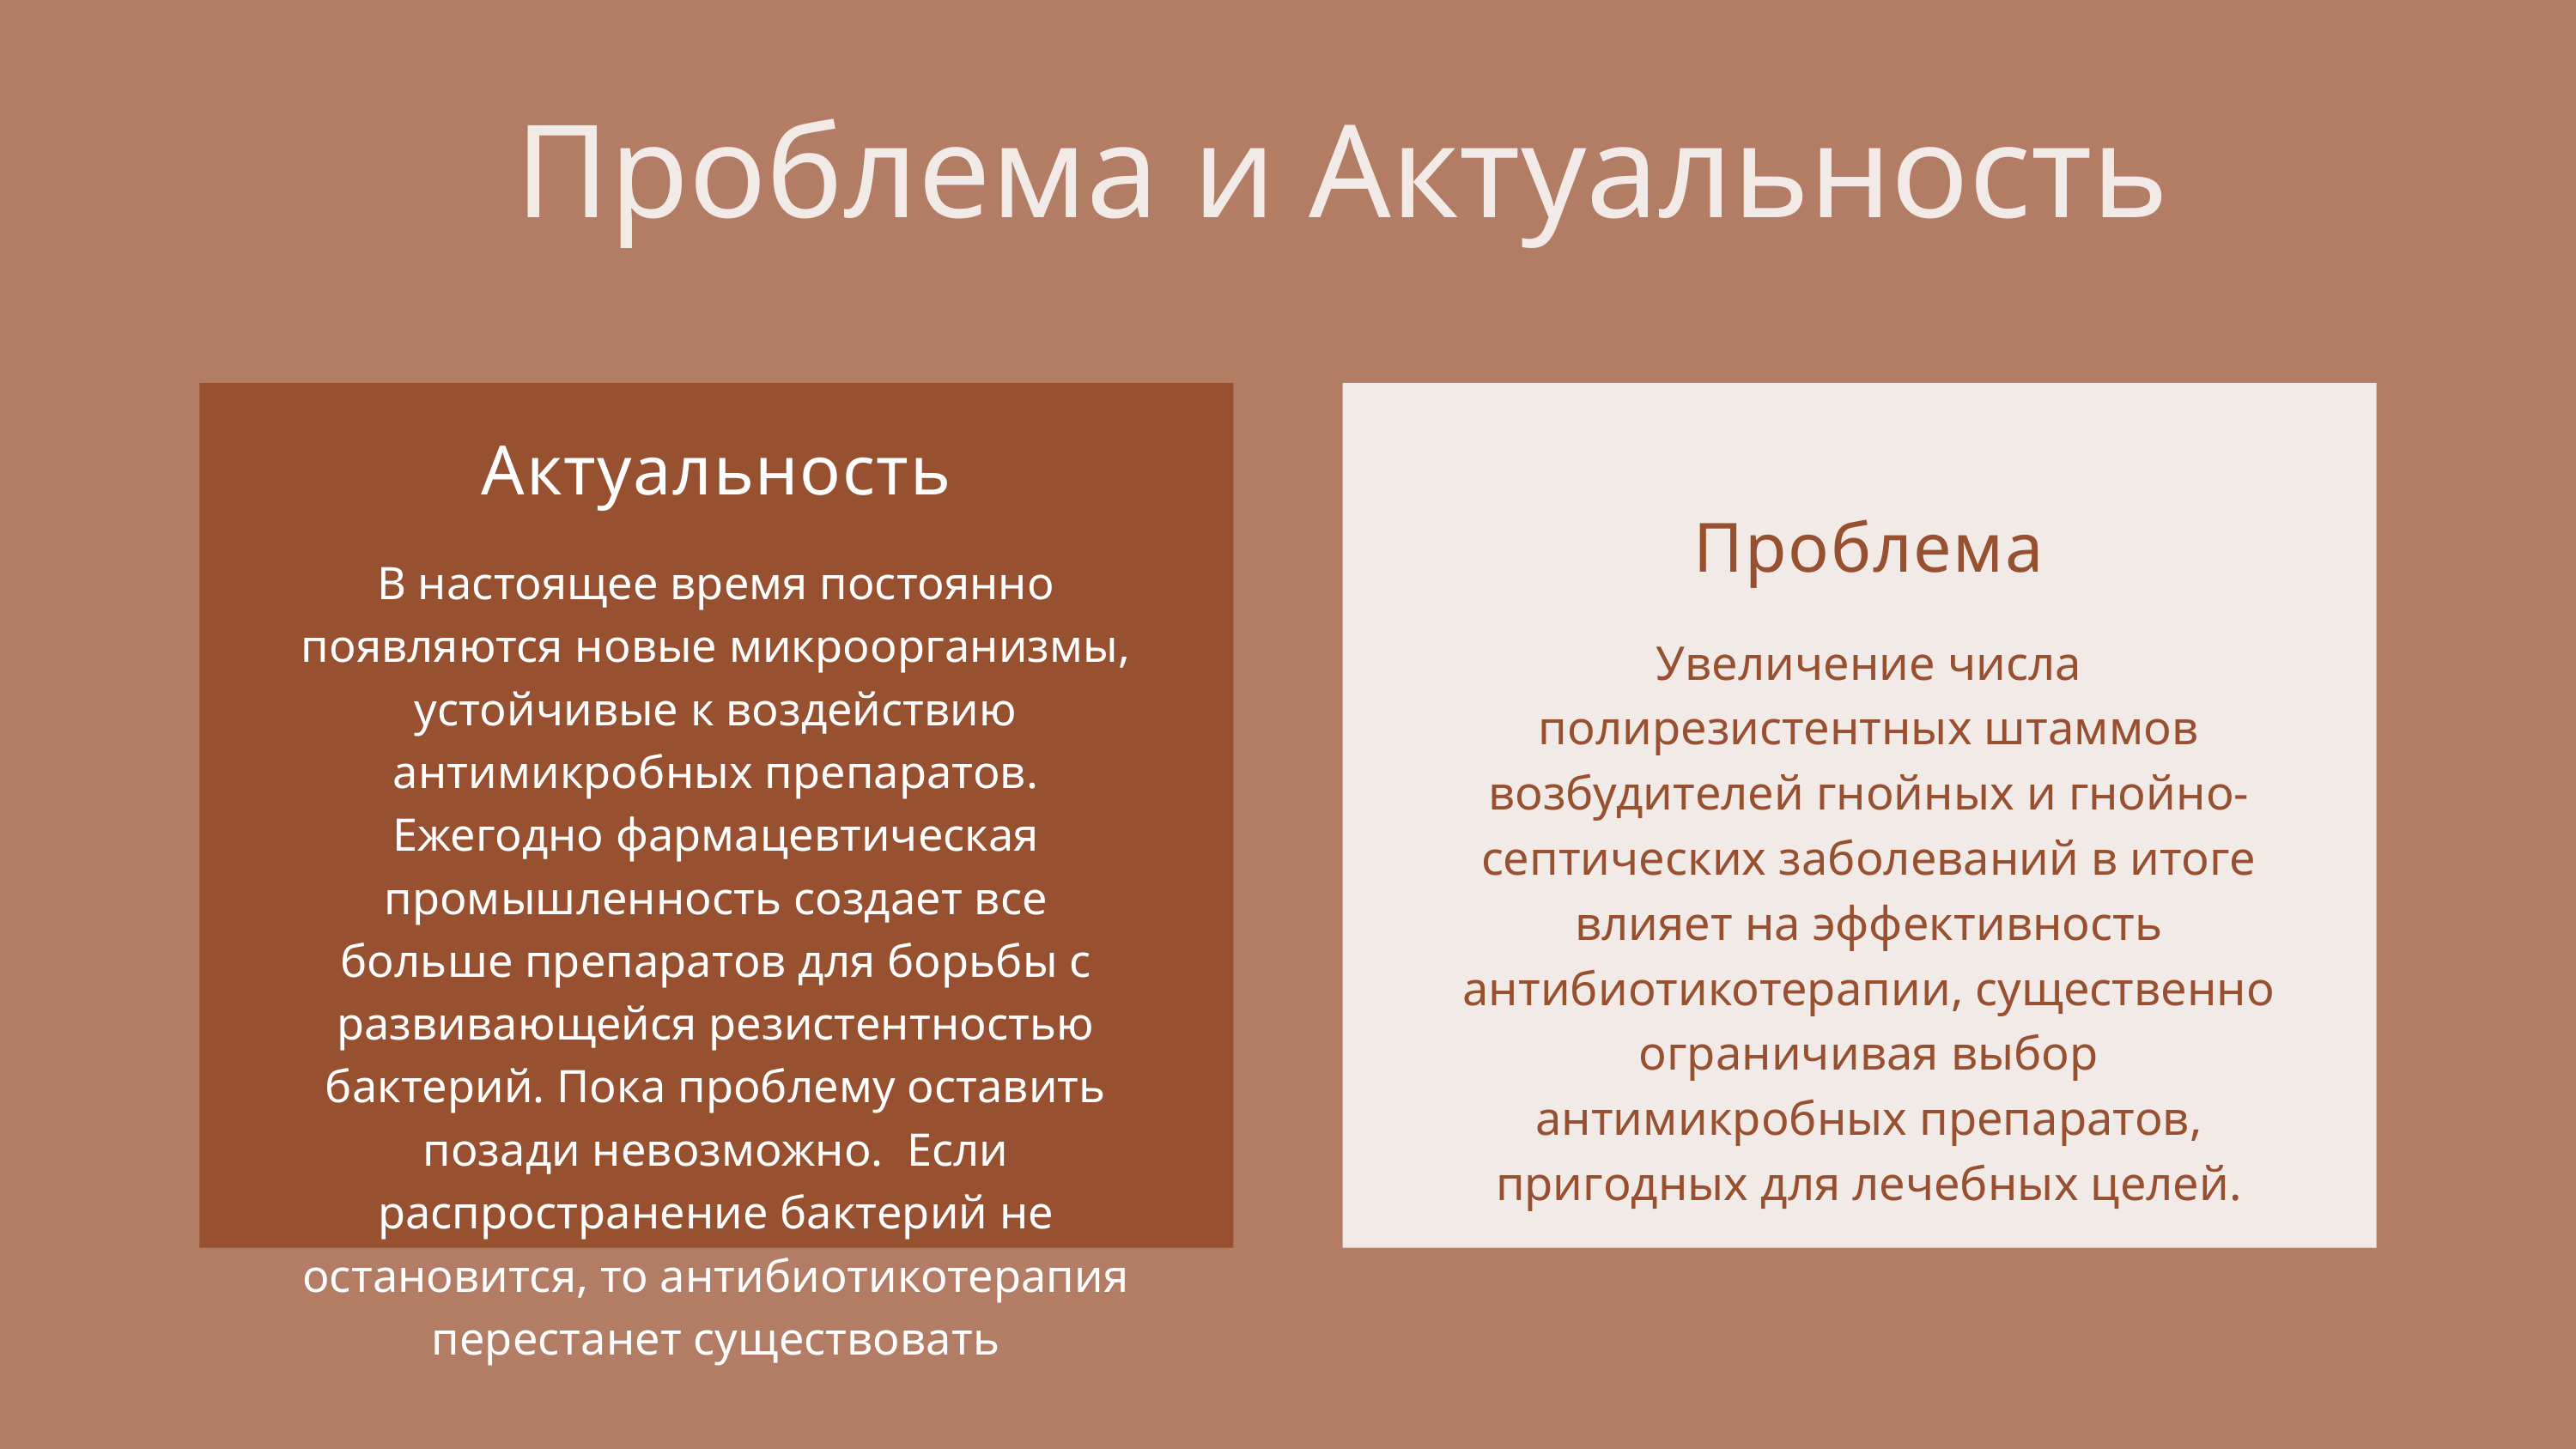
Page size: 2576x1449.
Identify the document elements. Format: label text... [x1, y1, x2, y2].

text_box [199, 383, 1234, 1248]
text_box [301, 421, 1133, 1210]
text_box Проблема и Актуальность [408, 76, 2277, 244]
text_box [1342, 383, 2377, 1248]
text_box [1461, 490, 2278, 1077]
